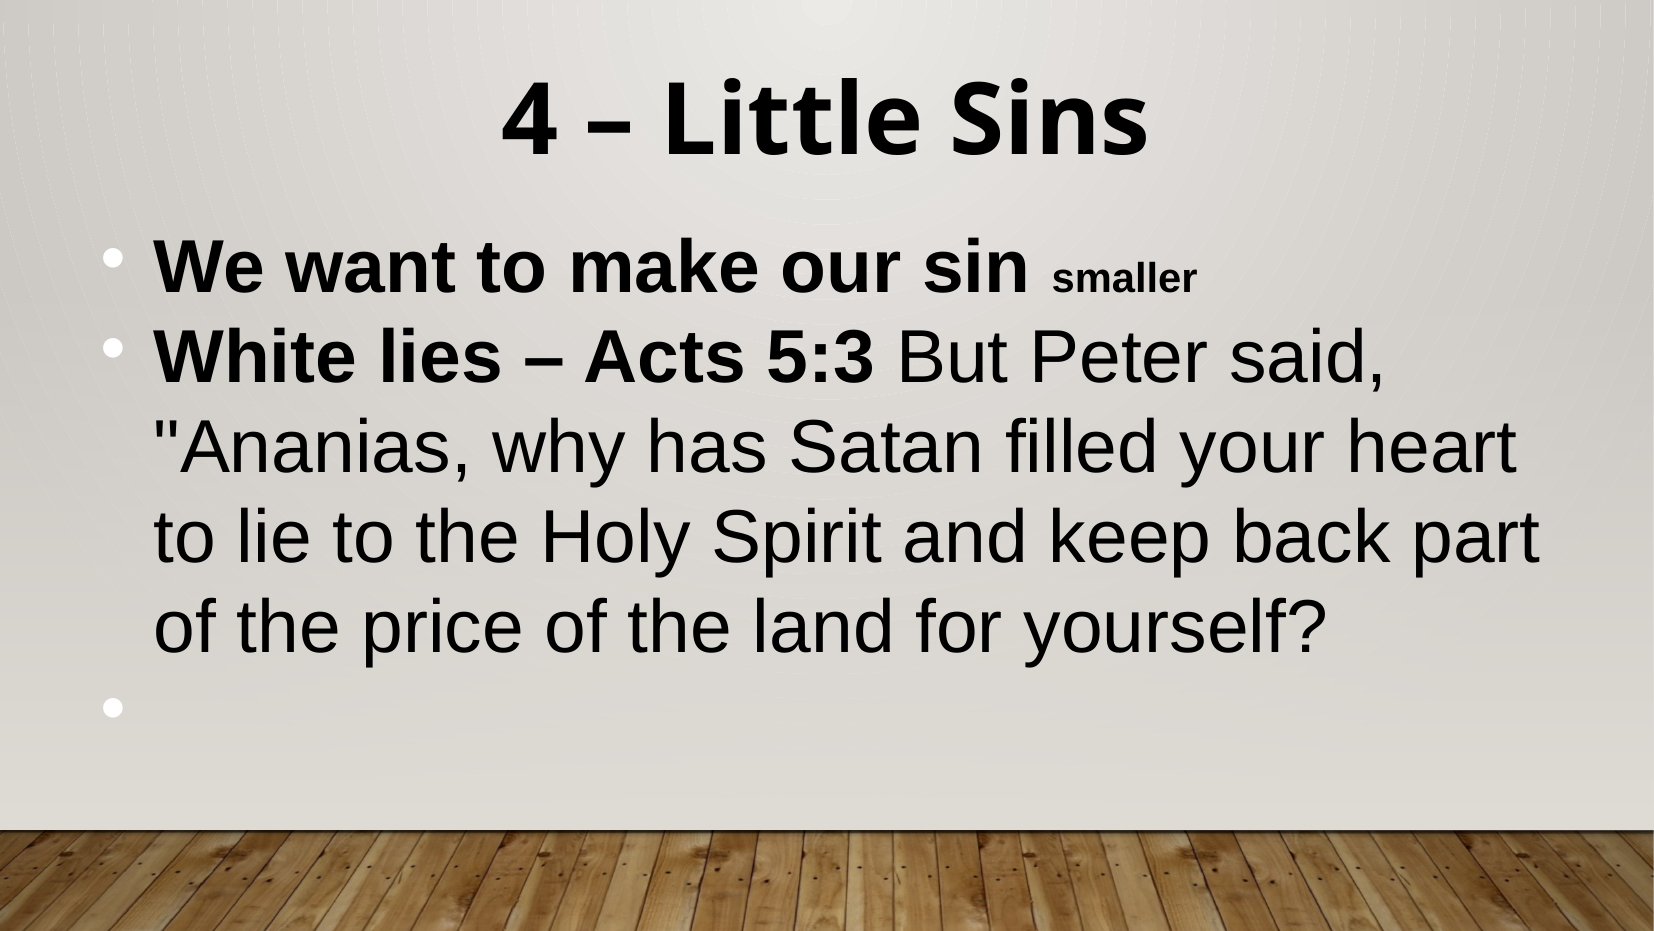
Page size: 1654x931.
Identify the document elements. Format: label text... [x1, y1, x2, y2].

picture [0, 830, 1654, 931]
text_box We want to make our sin smaller White lies – Acts 5:3 But Peter said, "Ananias, why has Satan filled your heart to lie to the Holy Spirit and keep back part of the price of the land for yourself? [82, 217, 1571, 855]
text_box 4 – Little Sins [82, 37, 1571, 193]
